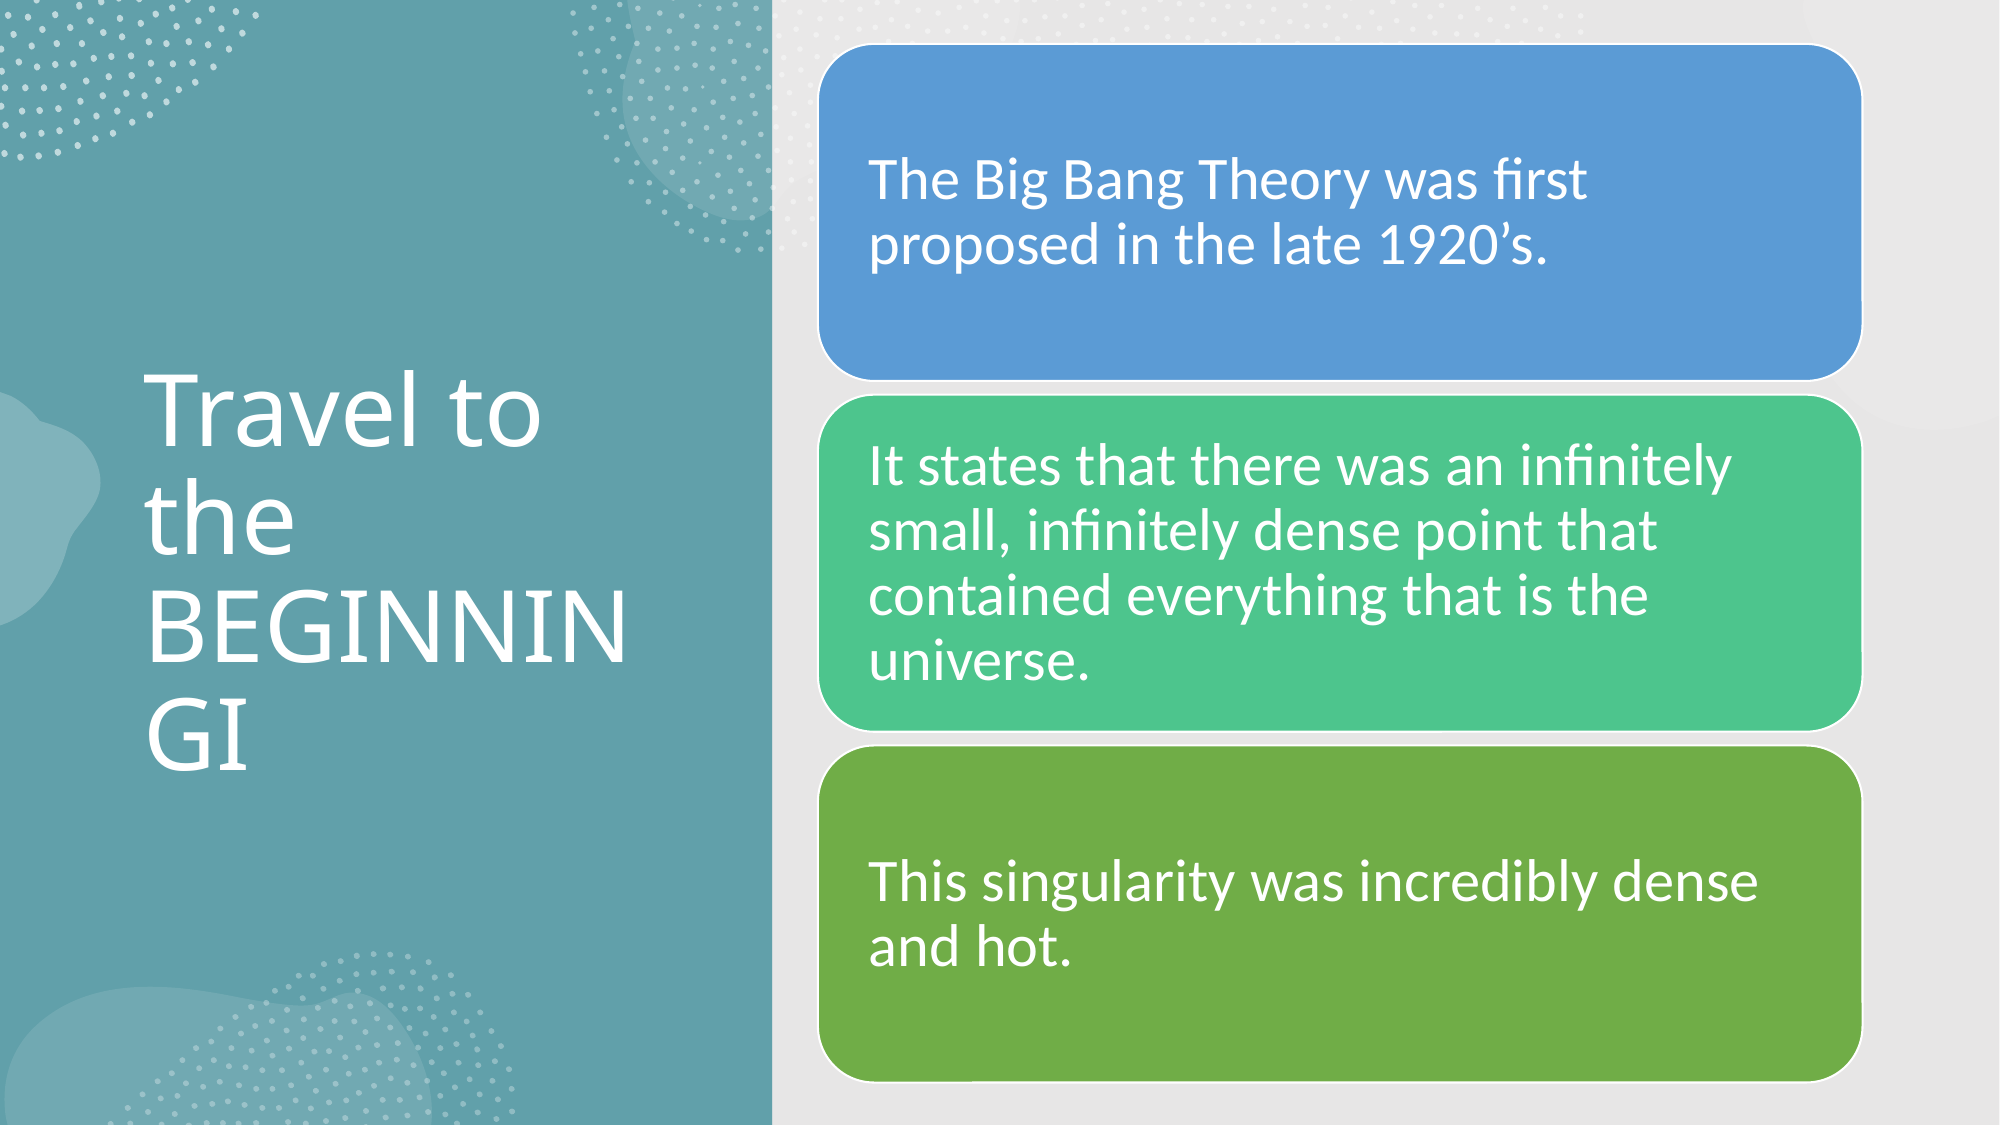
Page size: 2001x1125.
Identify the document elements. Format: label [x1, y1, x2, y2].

text_box [0, 0, 2000, 1125]
list [817, 37, 1863, 1089]
